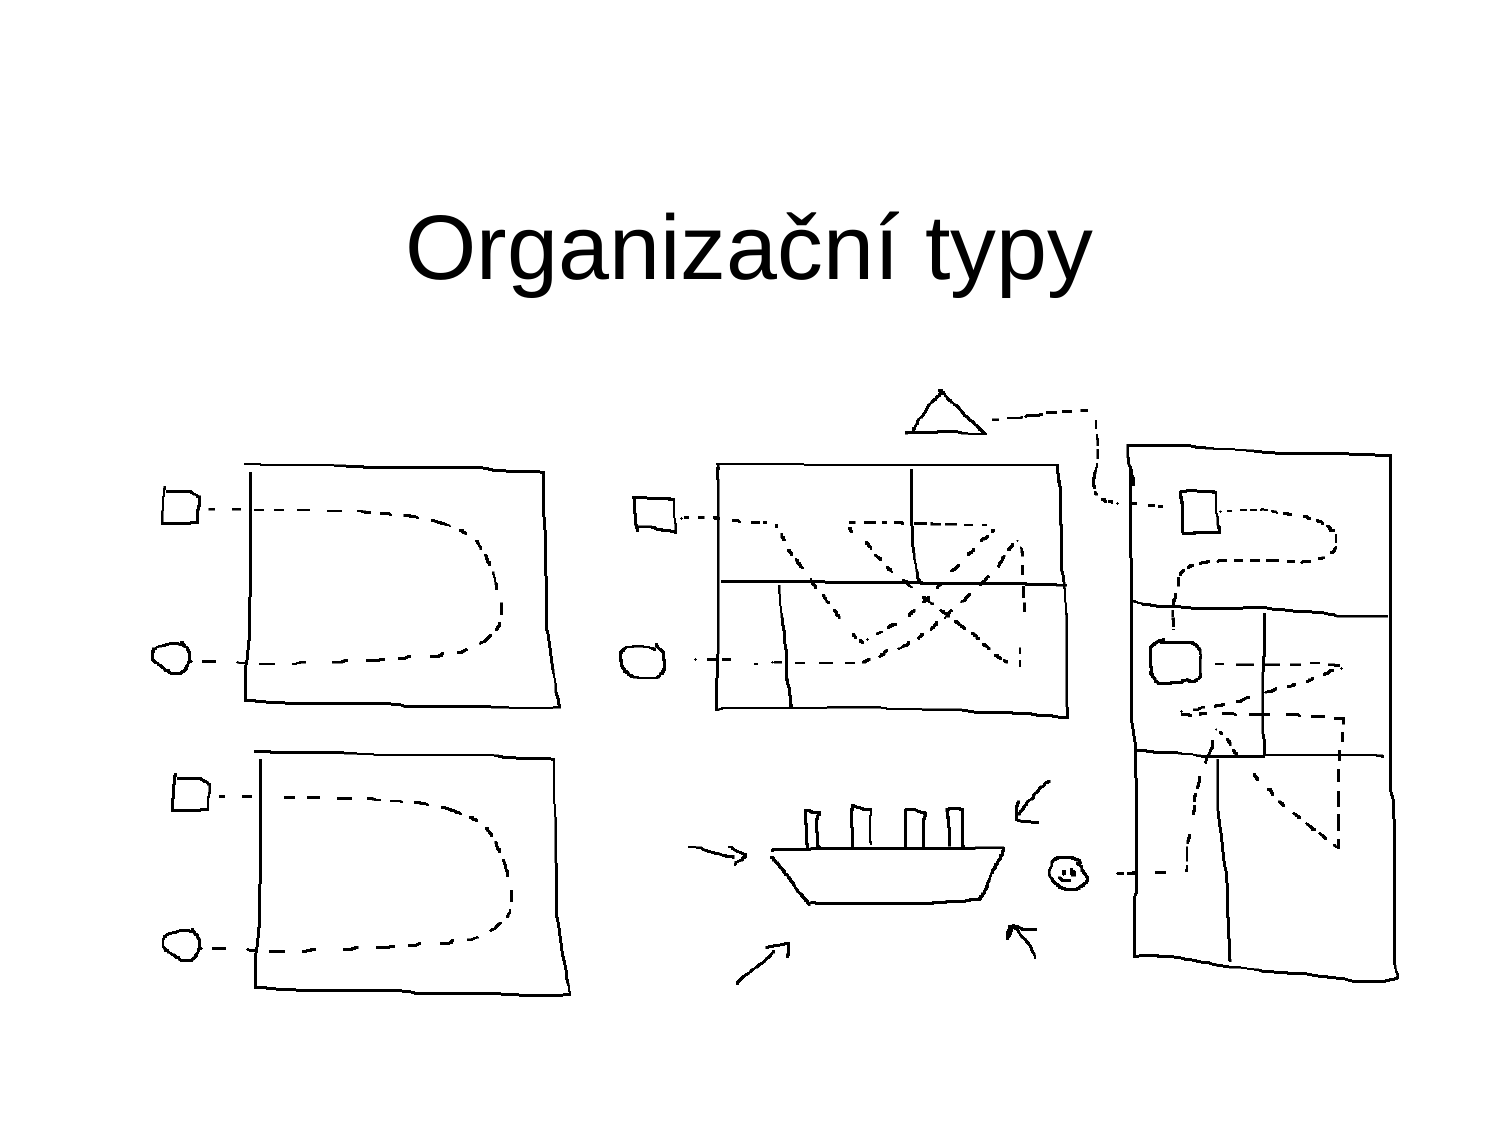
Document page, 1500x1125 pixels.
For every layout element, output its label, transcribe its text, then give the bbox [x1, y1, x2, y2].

picture [72, 373, 1428, 1046]
title Organizační typy [103, 161, 1397, 325]
